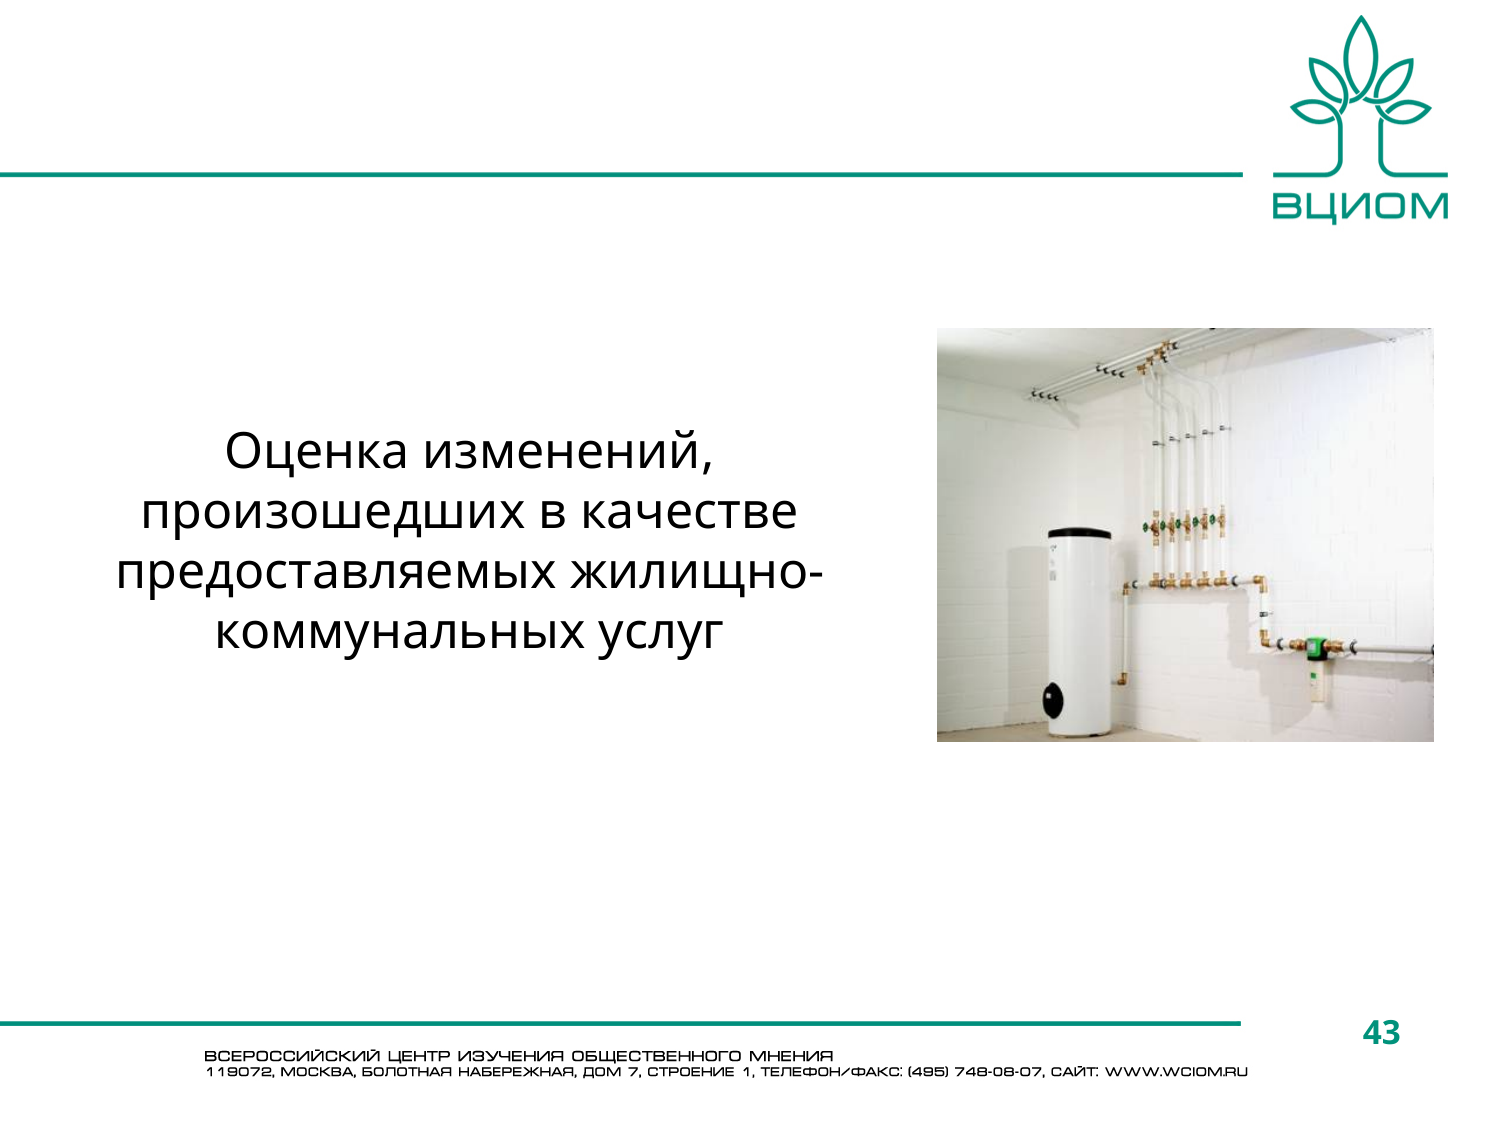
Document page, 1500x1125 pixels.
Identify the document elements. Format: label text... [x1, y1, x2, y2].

picture [937, 327, 1434, 742]
slide_number 43 [1316, 1003, 1448, 1083]
picture [0, 0, 1500, 244]
text_box Оценка изменений, произошедших в качестве предоставляемых жилищно-коммунальных услуг [17, 432, 922, 646]
picture [0, 999, 1497, 1106]
